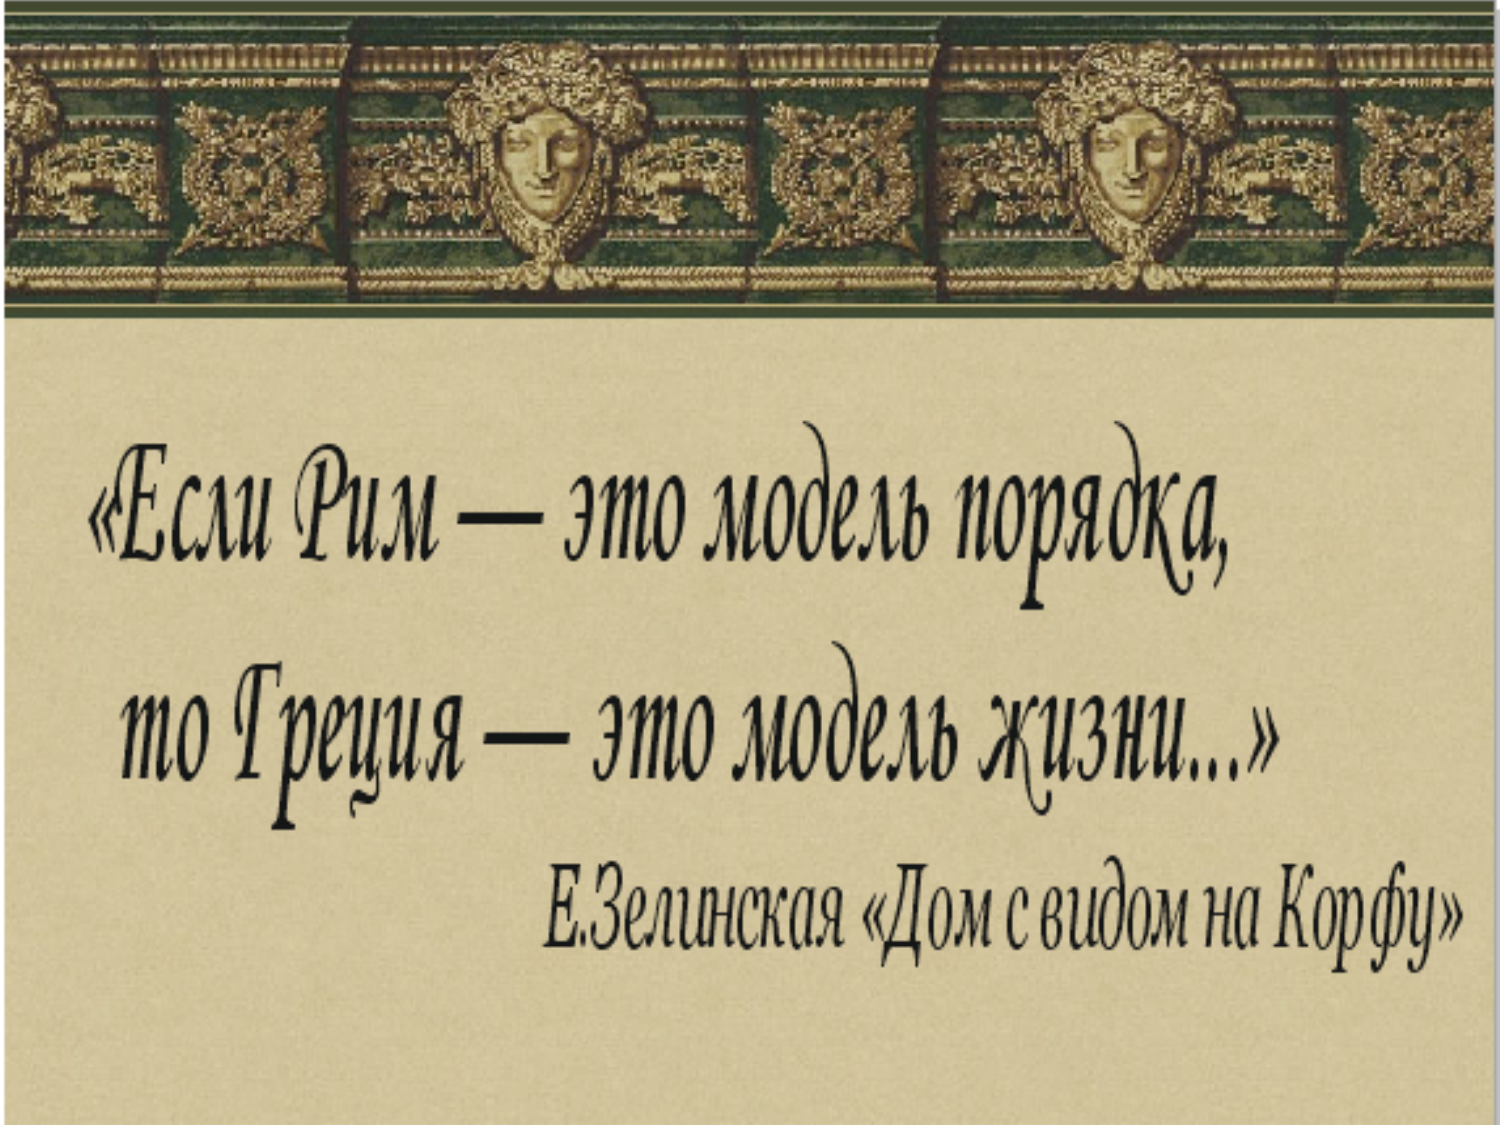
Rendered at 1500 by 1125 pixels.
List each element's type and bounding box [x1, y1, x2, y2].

list [0, 0, 1500, 1125]
